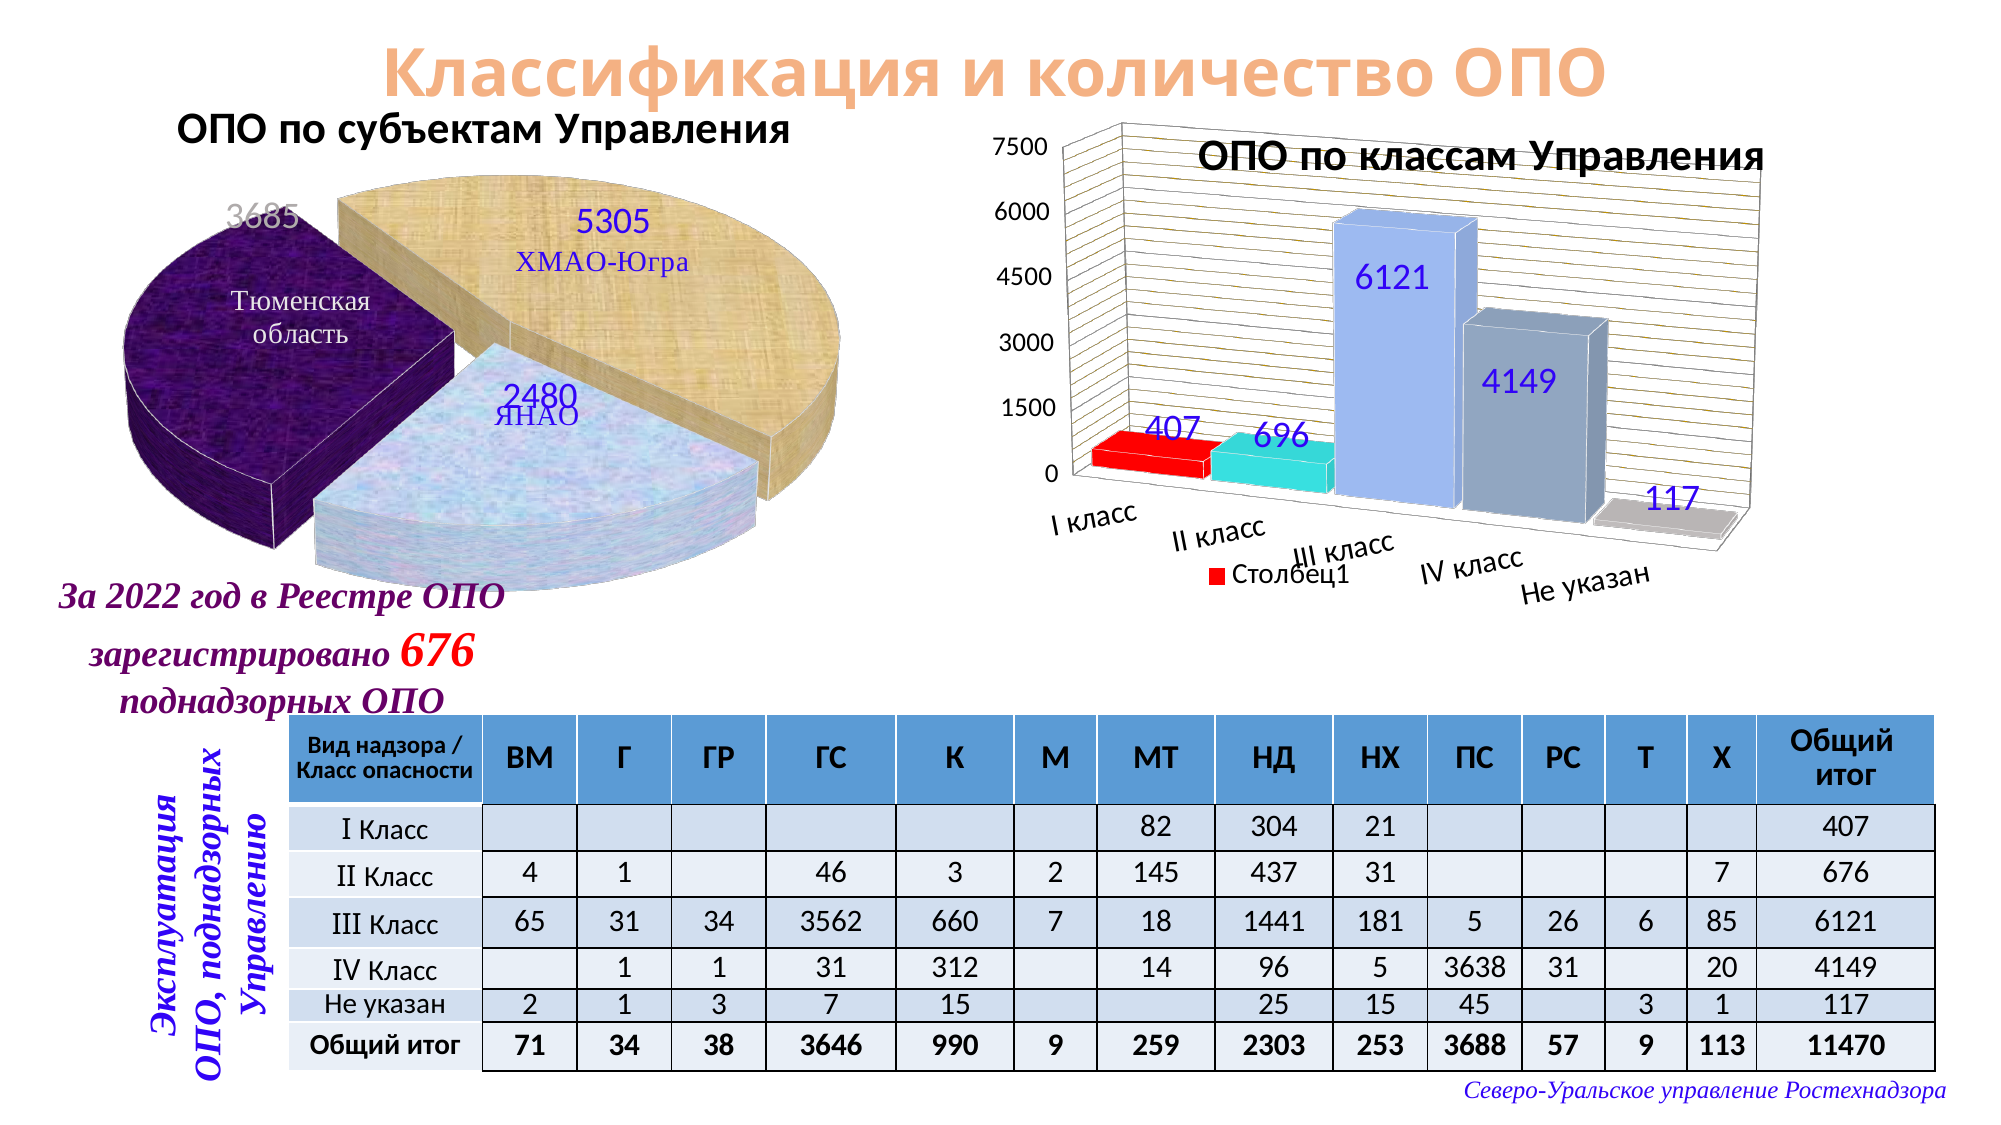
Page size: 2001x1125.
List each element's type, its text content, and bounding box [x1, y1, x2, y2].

table_cell 3638 [1428, 949, 1521, 988]
table_cell [1688, 805, 1756, 850]
table_cell [767, 805, 895, 850]
table_cell [672, 805, 765, 850]
table_cell [1606, 805, 1686, 850]
text_box За 2022 год в Реестре ОПО зарегистрировано 676 поднадзорных ОПО [7, 646, 557, 737]
table_cell Общий итог [289, 1023, 482, 1070]
table_header Т [1606, 715, 1686, 804]
table_cell 26 [1523, 898, 1604, 947]
table_cell 9 [1015, 1023, 1096, 1070]
table_cell Не указан [289, 990, 482, 1021]
table_cell 7 [1015, 898, 1096, 947]
table_cell 437 [1216, 852, 1332, 896]
table_cell 2 [1015, 852, 1096, 896]
table_cell 259 [1098, 1023, 1214, 1070]
table_cell 45 [1428, 990, 1521, 1021]
table_cell [1428, 805, 1521, 850]
table_cell 117 [1757, 990, 1934, 1021]
table_cell 1 [1688, 990, 1756, 1021]
table_cell 3 [1606, 990, 1686, 1021]
table_cell 3646 [767, 1023, 895, 1070]
table_cell 20 [1688, 949, 1756, 988]
table_cell 660 [897, 898, 1013, 947]
table_header НД [1216, 715, 1332, 804]
table_cell 1 [578, 949, 671, 988]
table_cell [483, 805, 576, 850]
table_cell [672, 852, 765, 896]
table_cell [483, 949, 576, 988]
table_cell [1606, 949, 1686, 988]
table_header К [897, 715, 1013, 804]
table_cell 3 [672, 990, 765, 1021]
title Классификация и количество ОПО [350, 34, 1642, 102]
table_cell 1 [578, 852, 671, 896]
table_header Вид надзора / Класс опасности [289, 737, 482, 802]
text_box Северо-Уральское управление Ростехнадзора [1448, 1051, 1978, 1125]
table_cell 312 [897, 949, 1013, 988]
table_cell 34 [672, 898, 765, 947]
table_header ПС [1428, 715, 1521, 804]
table_cell 85 [1688, 898, 1756, 947]
table_cell 82 [1098, 805, 1214, 850]
table_cell 15 [1334, 990, 1427, 1021]
table_cell [1428, 852, 1521, 896]
table_cell 2303 [1216, 1023, 1332, 1070]
table_cell 7 [1688, 852, 1756, 896]
table_header Г [578, 715, 671, 804]
table_header М [1015, 715, 1096, 804]
table_cell [1606, 852, 1686, 896]
table_cell 34 [578, 1023, 671, 1070]
table_cell 2 [483, 990, 576, 1021]
table_cell IV Класс [289, 949, 482, 988]
table_cell I Класс [289, 807, 482, 850]
table_cell [1523, 805, 1604, 850]
table_cell 9 [1606, 1023, 1686, 1051]
table_cell 31 [578, 898, 671, 947]
table_cell 7 [767, 990, 895, 1021]
table_cell 71 [483, 1023, 576, 1070]
table_header МТ [1098, 715, 1214, 804]
table_cell 21 [1334, 805, 1427, 850]
table_cell 57 [1523, 1023, 1604, 1051]
table_cell 65 [483, 898, 576, 947]
table_cell 6121 [1757, 898, 1934, 947]
table_cell [897, 805, 1013, 850]
table_cell 676 [1757, 852, 1934, 896]
table_cell 1 [672, 949, 765, 988]
table_cell 6 [1606, 898, 1686, 947]
table_cell 990 [897, 1023, 1013, 1070]
table_cell 181 [1334, 898, 1427, 947]
table_header Х [1688, 715, 1756, 804]
table_cell 113 [1688, 1023, 1756, 1051]
table_header НХ [1334, 715, 1427, 804]
table_header ГР [672, 715, 765, 804]
table_header ВМ [483, 715, 576, 804]
table_cell [1015, 805, 1096, 850]
table_cell 4149 [1757, 949, 1934, 988]
table_cell 5 [1428, 898, 1521, 947]
table_cell [1015, 949, 1096, 988]
table_cell 3562 [767, 898, 895, 947]
table_cell 18 [1098, 898, 1214, 947]
table_header ГС [767, 715, 895, 804]
table_cell 11470 [1757, 1023, 1934, 1051]
table_cell 14 [1098, 949, 1214, 988]
table_cell 253 [1334, 1023, 1427, 1070]
table_cell 1 [578, 990, 671, 1021]
table_cell [1523, 990, 1604, 1021]
table_cell 3 [897, 852, 1013, 896]
table_cell 1441 [1216, 898, 1332, 947]
table_cell 46 [767, 852, 895, 896]
table_header Общий итог [1757, 715, 1934, 804]
table_cell 407 [1757, 805, 1934, 850]
table_cell III Класс [289, 898, 482, 947]
table_cell 304 [1216, 805, 1332, 850]
chart [0, 89, 1804, 646]
table_cell [1523, 852, 1604, 896]
table_cell 145 [1098, 852, 1214, 896]
table_cell 31 [767, 949, 895, 988]
table_cell II Класс [289, 852, 482, 896]
table_cell [1098, 990, 1214, 1021]
table_cell 38 [672, 1023, 765, 1070]
table_cell [1015, 990, 1096, 1021]
table_cell 5 [1334, 949, 1427, 988]
table_cell [578, 805, 671, 850]
table_header РС [1523, 715, 1604, 804]
table_cell 4 [483, 852, 576, 896]
table_cell 15 [897, 990, 1013, 1021]
table_cell 25 [1216, 990, 1332, 1021]
text_box Эксплуатация ОПО, поднадзорных Управлению [125, 737, 288, 1103]
table_cell 3688 [1428, 1023, 1521, 1070]
table_cell 31 [1334, 852, 1427, 896]
table_cell 96 [1216, 949, 1332, 988]
table_cell 31 [1523, 949, 1604, 988]
